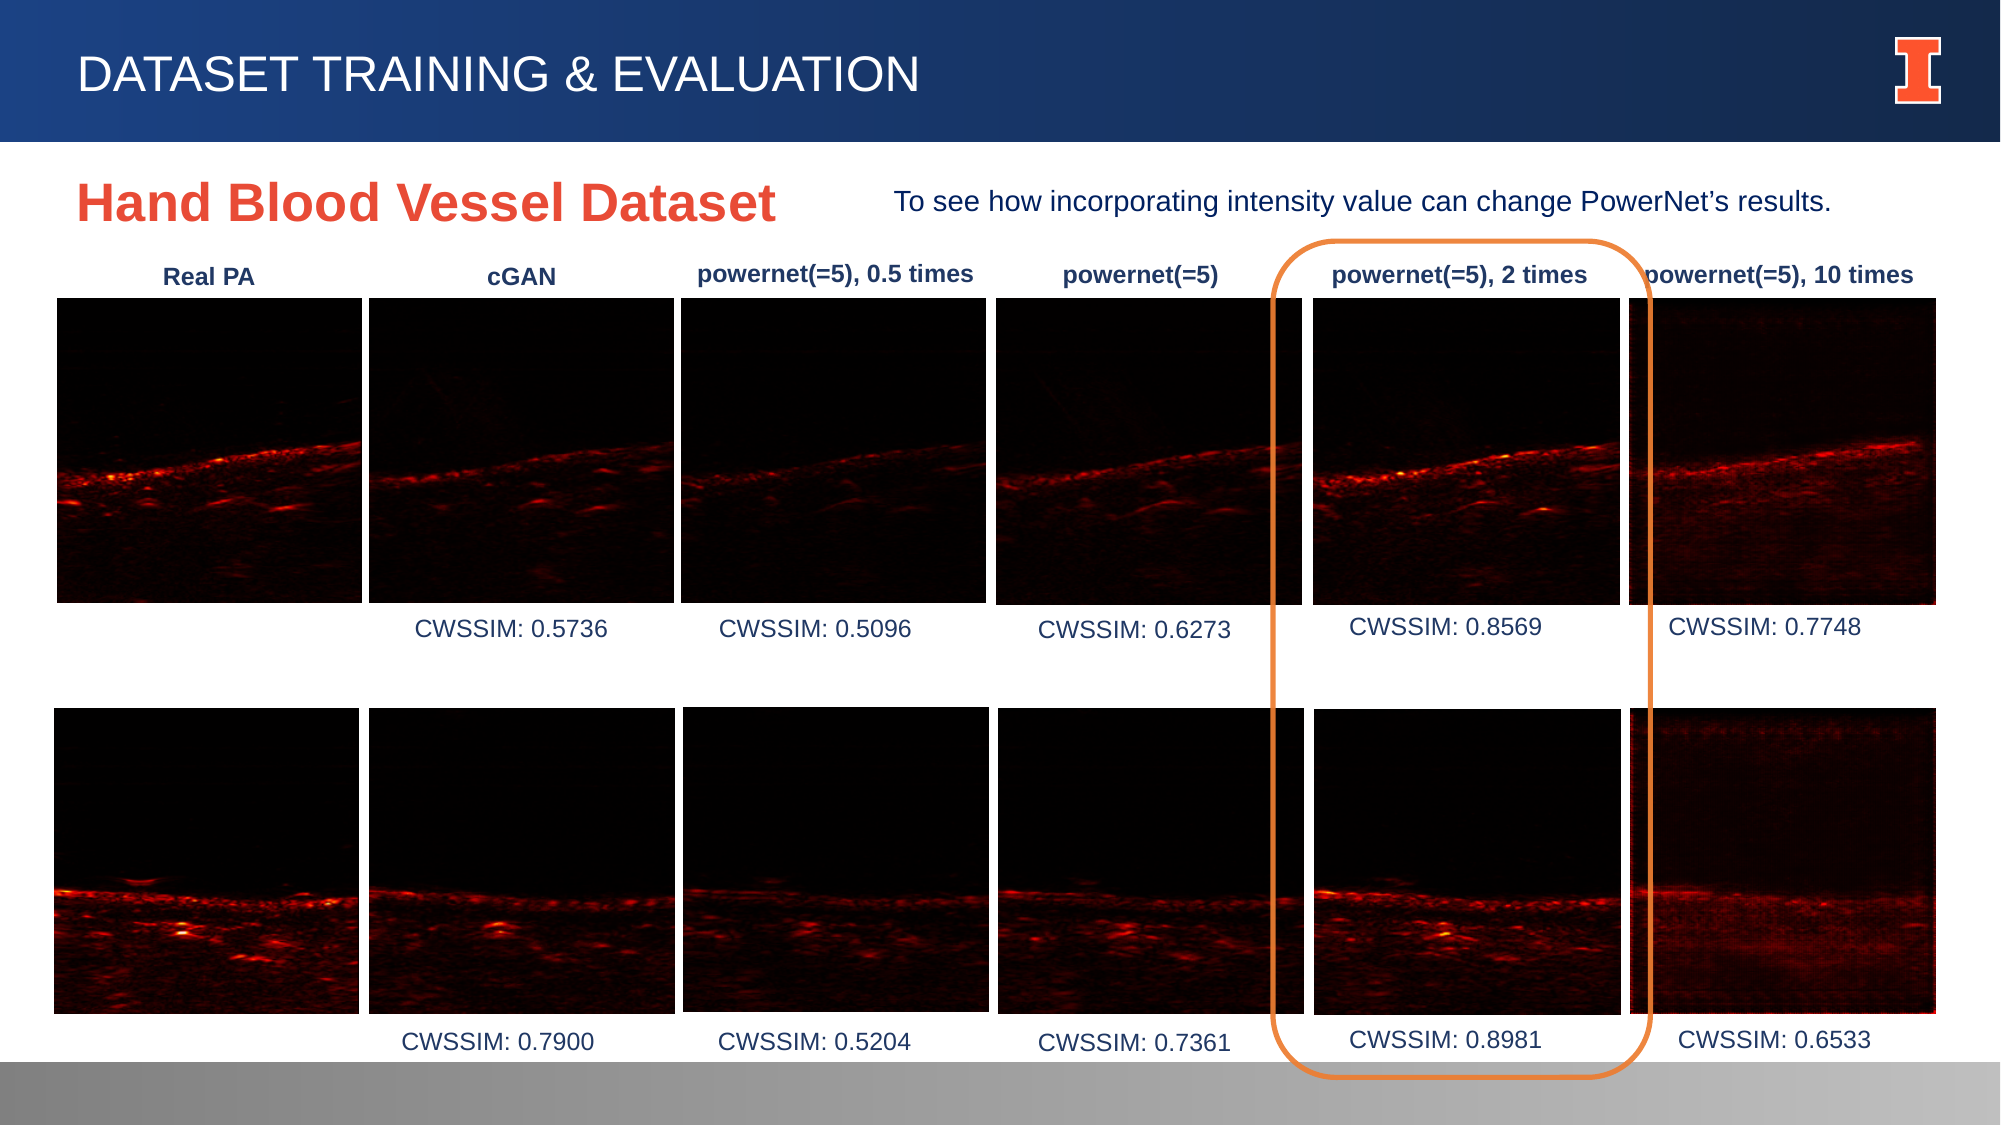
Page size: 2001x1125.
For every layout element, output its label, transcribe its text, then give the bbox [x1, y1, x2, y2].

text_box DATASET TRAINING & EVALUATION [61, 33, 1852, 109]
picture [1895, 37, 1942, 104]
text_box [0, 0, 2000, 142]
text_box [1302, 239, 1621, 248]
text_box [0, 249, 2000, 1125]
list Hand Blood Vessel Dataset [61, 160, 797, 248]
text_box To see how incorporating intensity value can change PowerNet’s results. [878, 174, 1849, 225]
